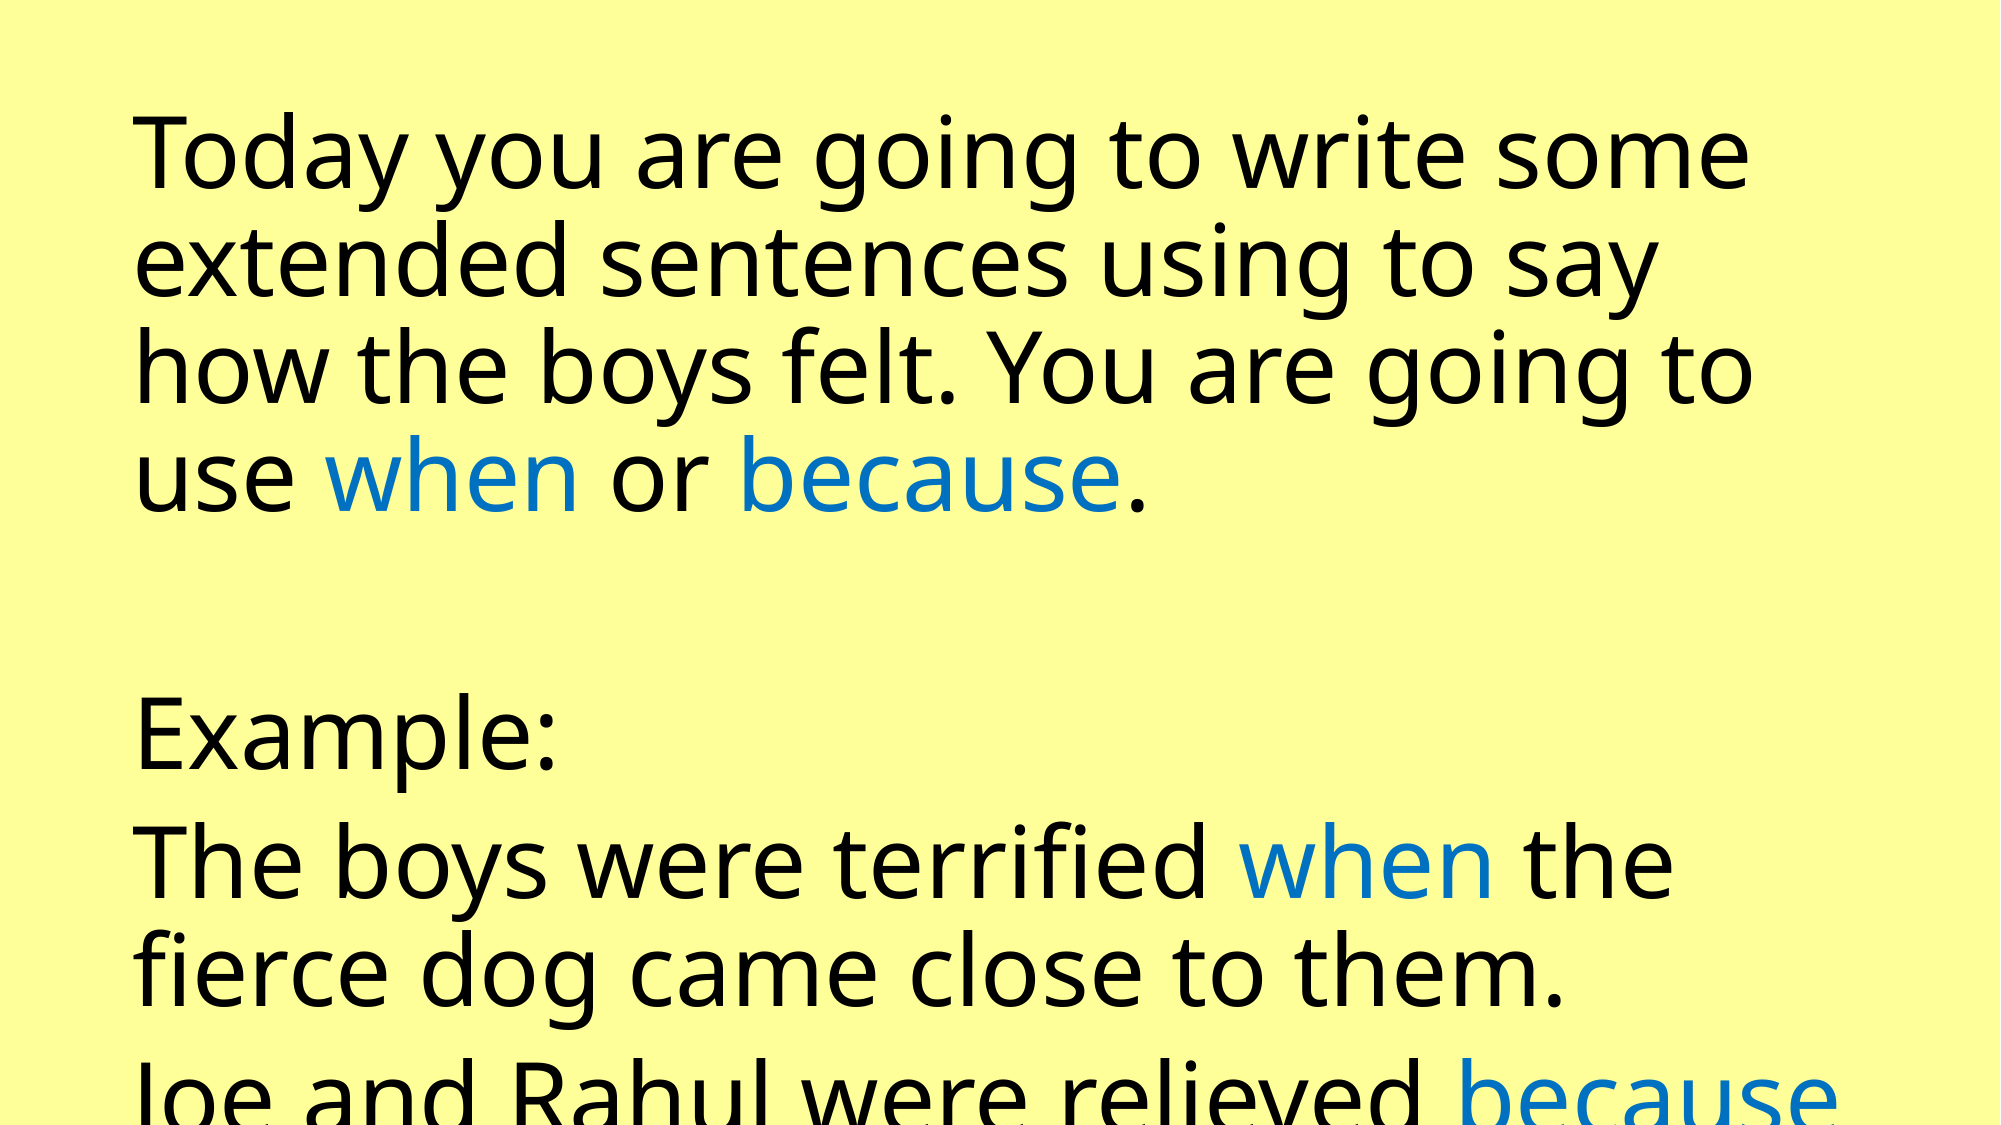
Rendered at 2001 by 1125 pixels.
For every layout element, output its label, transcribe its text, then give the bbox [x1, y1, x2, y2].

subtitle Today you are going to write some extended sentences using to say how the boys felt. You are going to use when or because. Example: The boys were terrified when the fierce dog came close to them. Joe and Rahul were relieved because mum knew what to do. [117, 94, 1866, 723]
